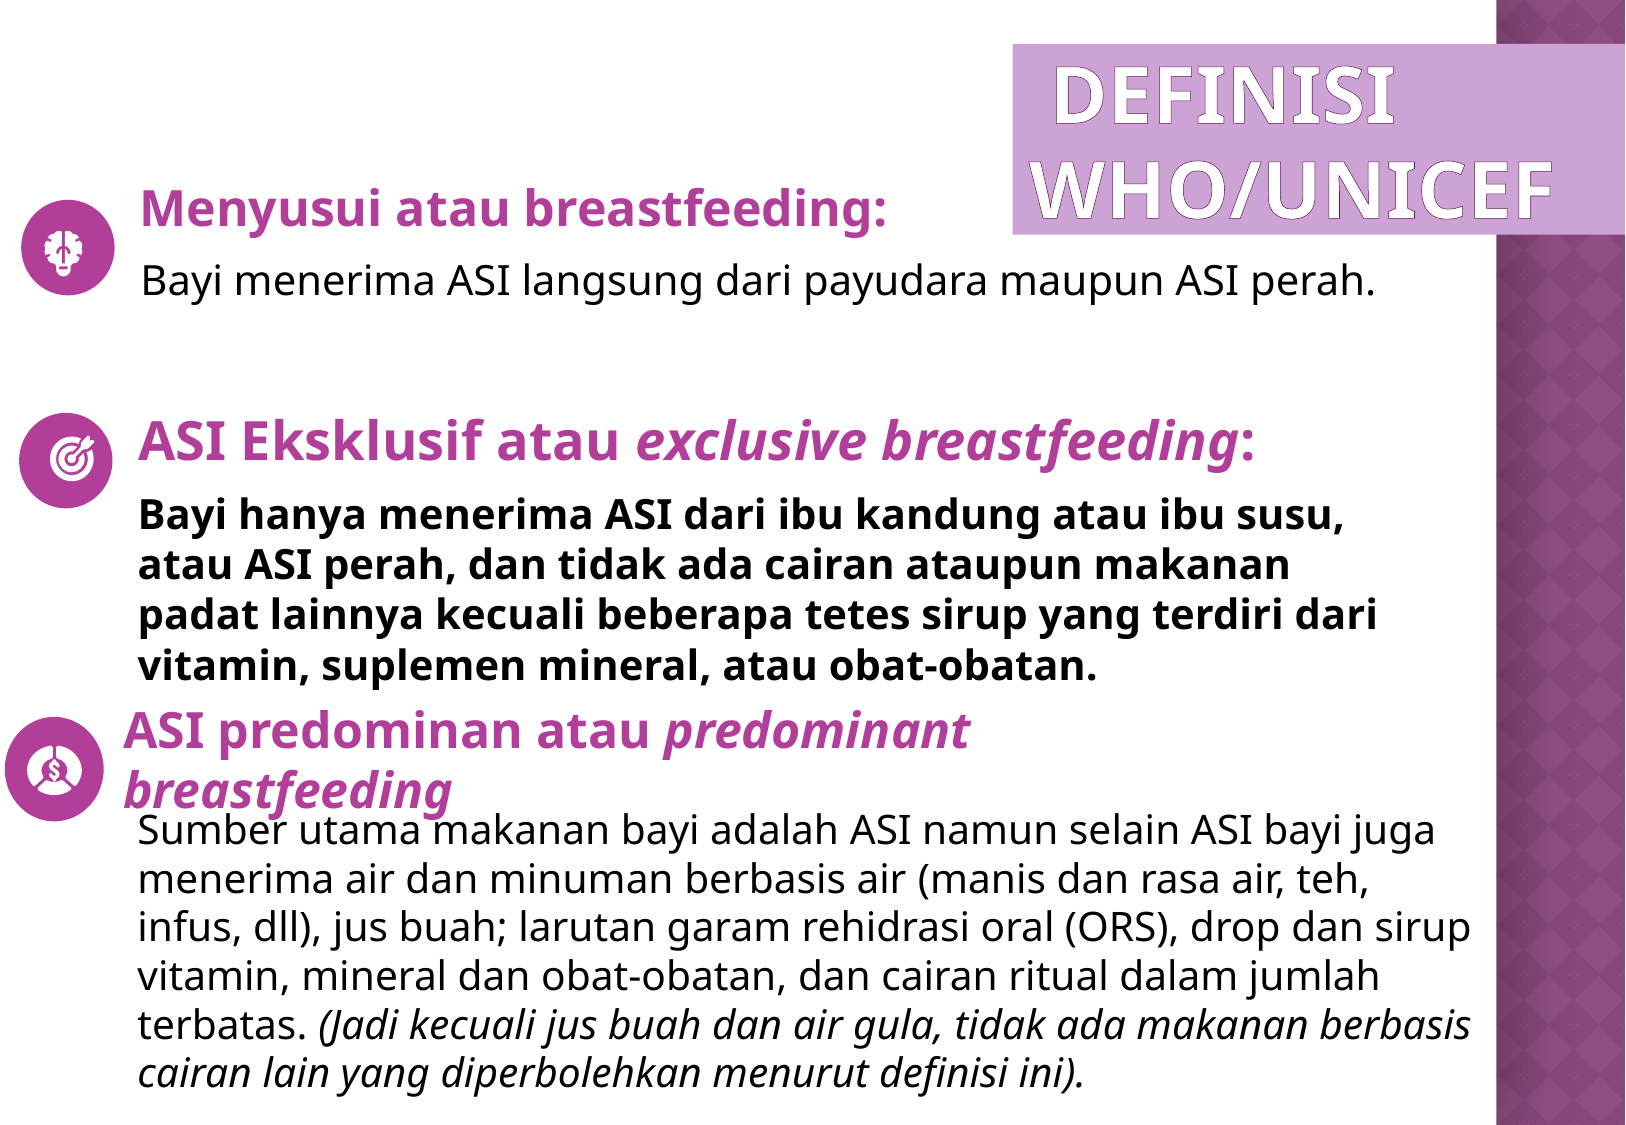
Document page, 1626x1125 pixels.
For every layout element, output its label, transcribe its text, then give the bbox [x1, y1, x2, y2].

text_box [49, 435, 96, 482]
text_box Bayi hanya menerima ASI dari ibu kandung atau ibu susu, atau ASI perah, dan tidak ada cairan ataupun makanan padat lainnya kecuali beberapa tetes sirup yang terdiri dari vitamin, suplemen mineral, atau obat-obatan. [121, 471, 1426, 736]
text_box [21, 199, 115, 296]
text_box [19, 412, 113, 509]
text_box Menyusui atau breastfeeding: [123, 170, 1130, 244]
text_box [26, 745, 83, 796]
title Definisi WHO/UNICEF [1012, 43, 1625, 235]
text_box [159, 718, 1166, 722]
text_box ASI Eksklusif atau exclusive breastfeeding: [122, 402, 1341, 476]
text_box [4, 716, 104, 822]
text_box Sumber utama makanan bayi adalah ASI namun selain ASI bayi juga menerima air dan minuman berbasis air (manis dan rasa air, teh, infus, dll), jus buah; larutan garam rehidrasi oral (ORS), drop dan sirup vitamin, mineral dan obat-obatan, dan cairan ritual dalam jumlah terbatas. (Jadi kecuali jus buah dan air gula, tidak ada makanan berbasis cairan lain yang diperbolehkan menurut definisi ini). [121, 787, 1503, 1042]
text_box Bayi menerima ASI langsung dari payudara maupun ASI perah. [124, 237, 1426, 333]
text_box ASI predominan atau predominant breastfeeding [106, 722, 1326, 796]
text_box [44, 230, 83, 277]
